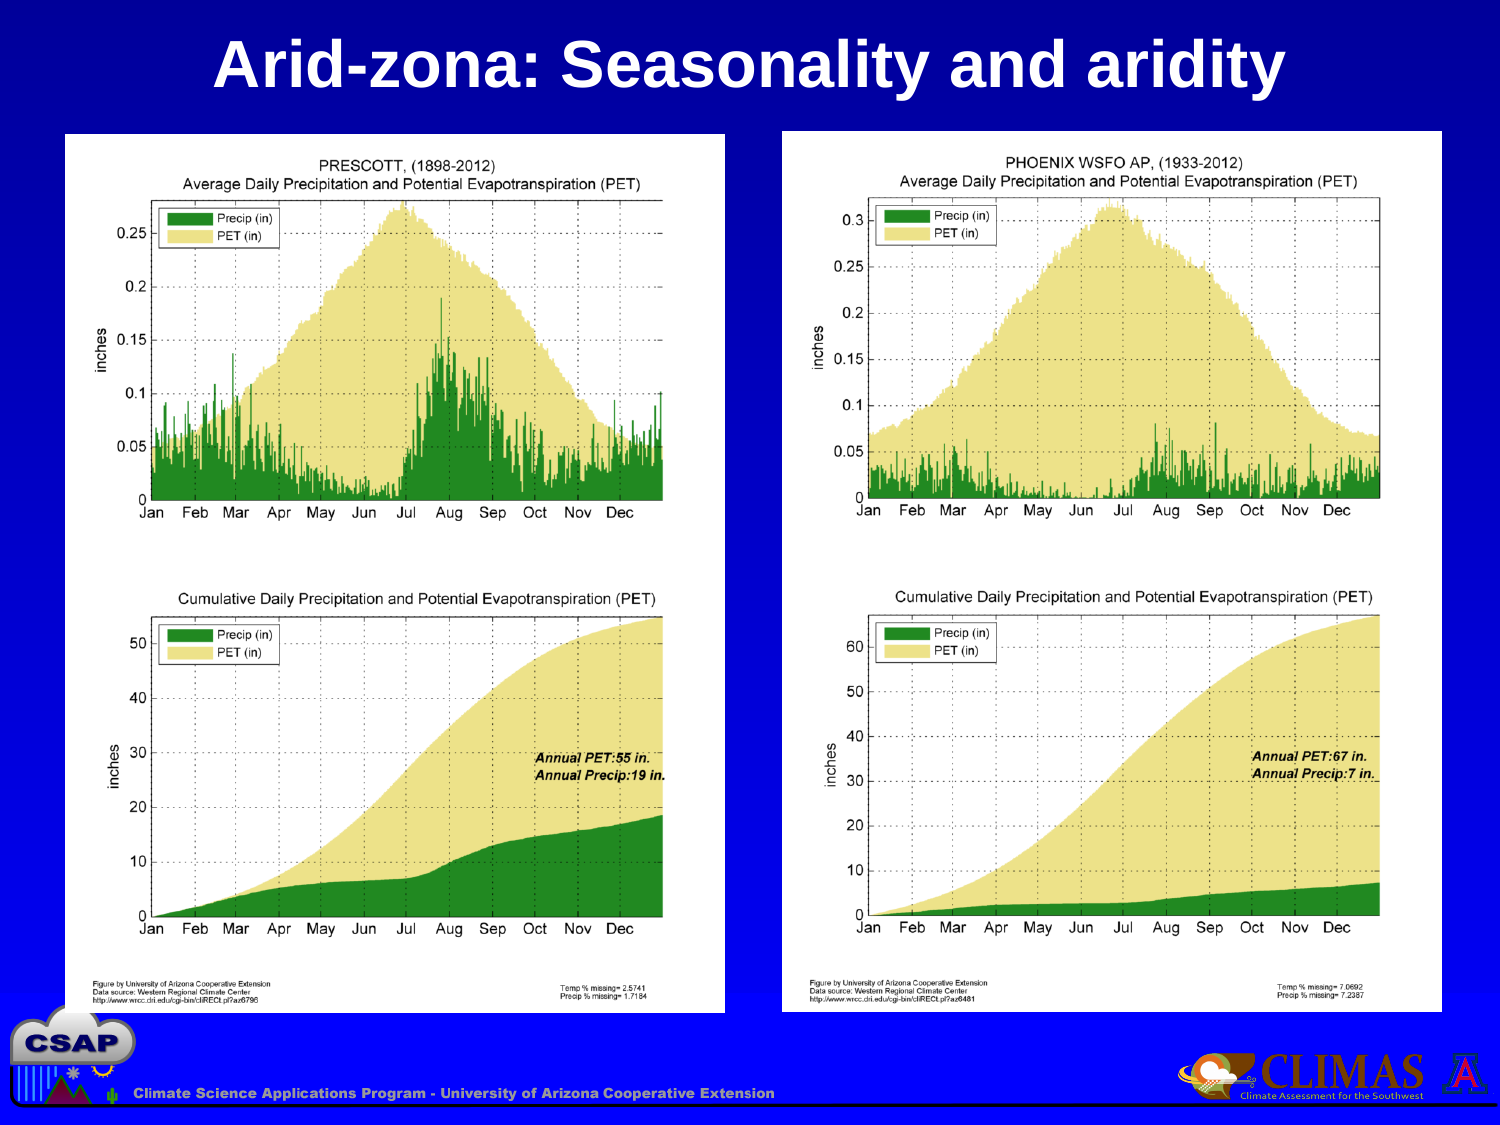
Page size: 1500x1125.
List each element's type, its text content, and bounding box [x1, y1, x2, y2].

picture [0, 131, 1500, 1123]
text_box Arid-zona: Seasonality and aridity [0, 0, 1500, 122]
